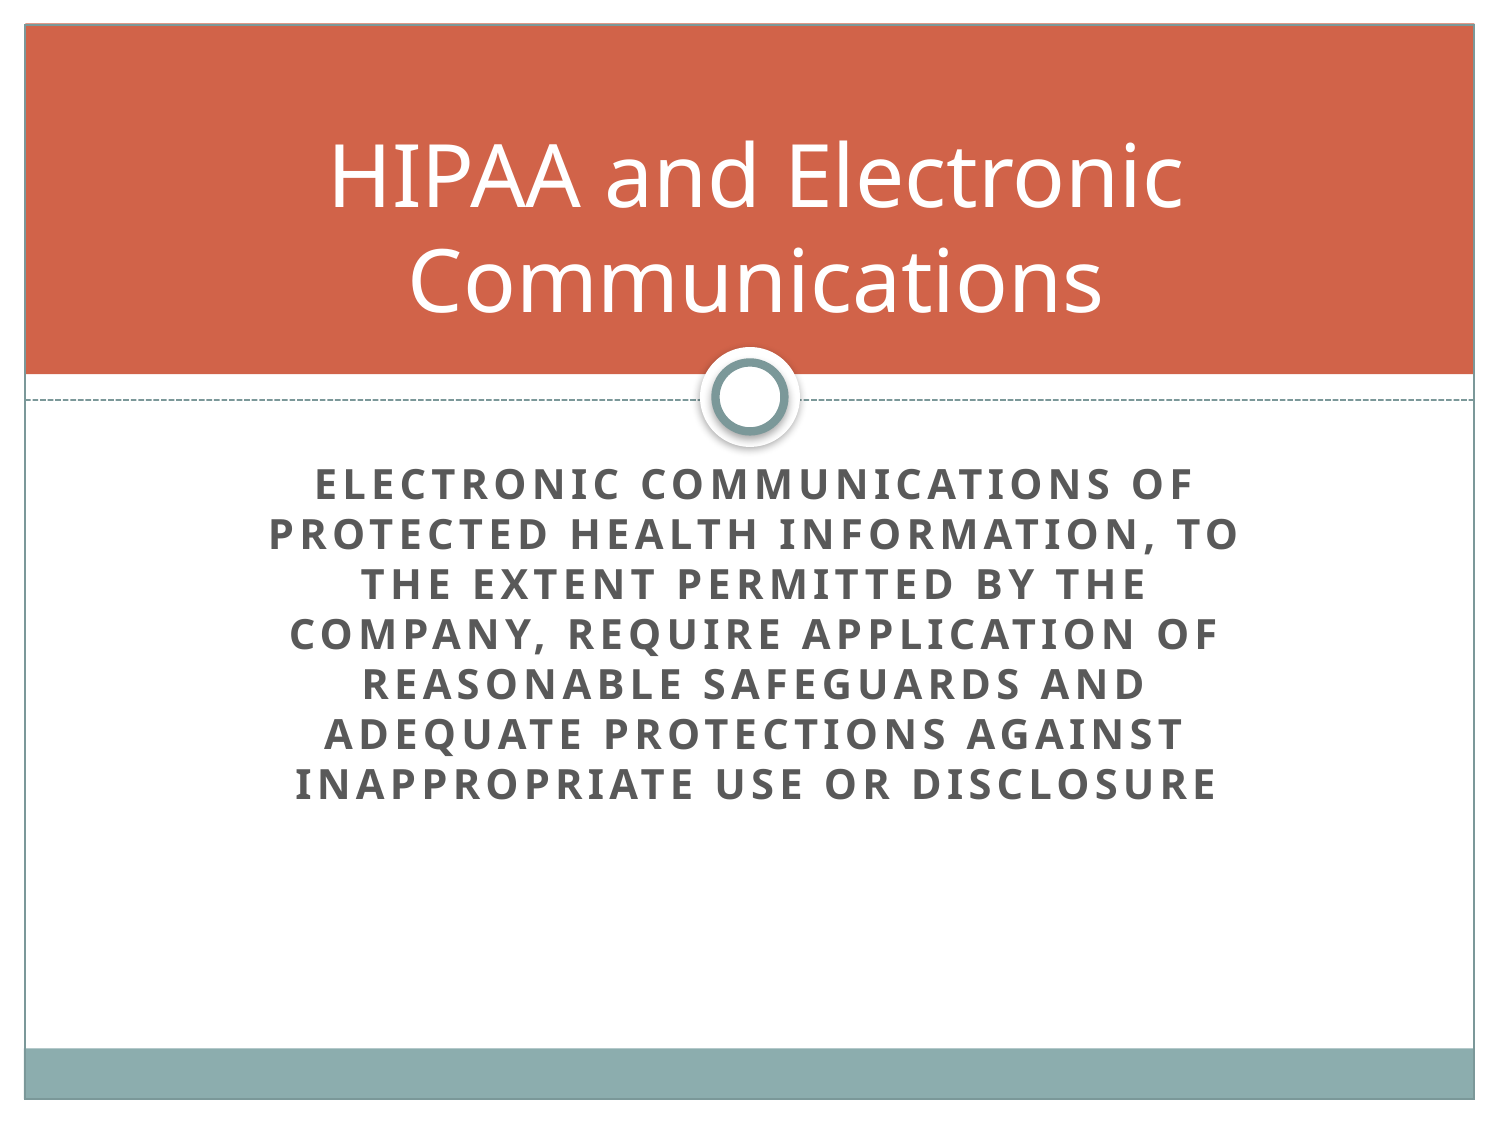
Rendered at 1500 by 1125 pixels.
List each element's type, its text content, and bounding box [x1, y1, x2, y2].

list Electronic communications of protected health information, to the extent permitted by the Company, require application of reasonable safeguards and adequate protections against inappropriate use or disclosure [224, 450, 1288, 975]
title HIPAA and Electronic Communications [118, 87, 1394, 338]
